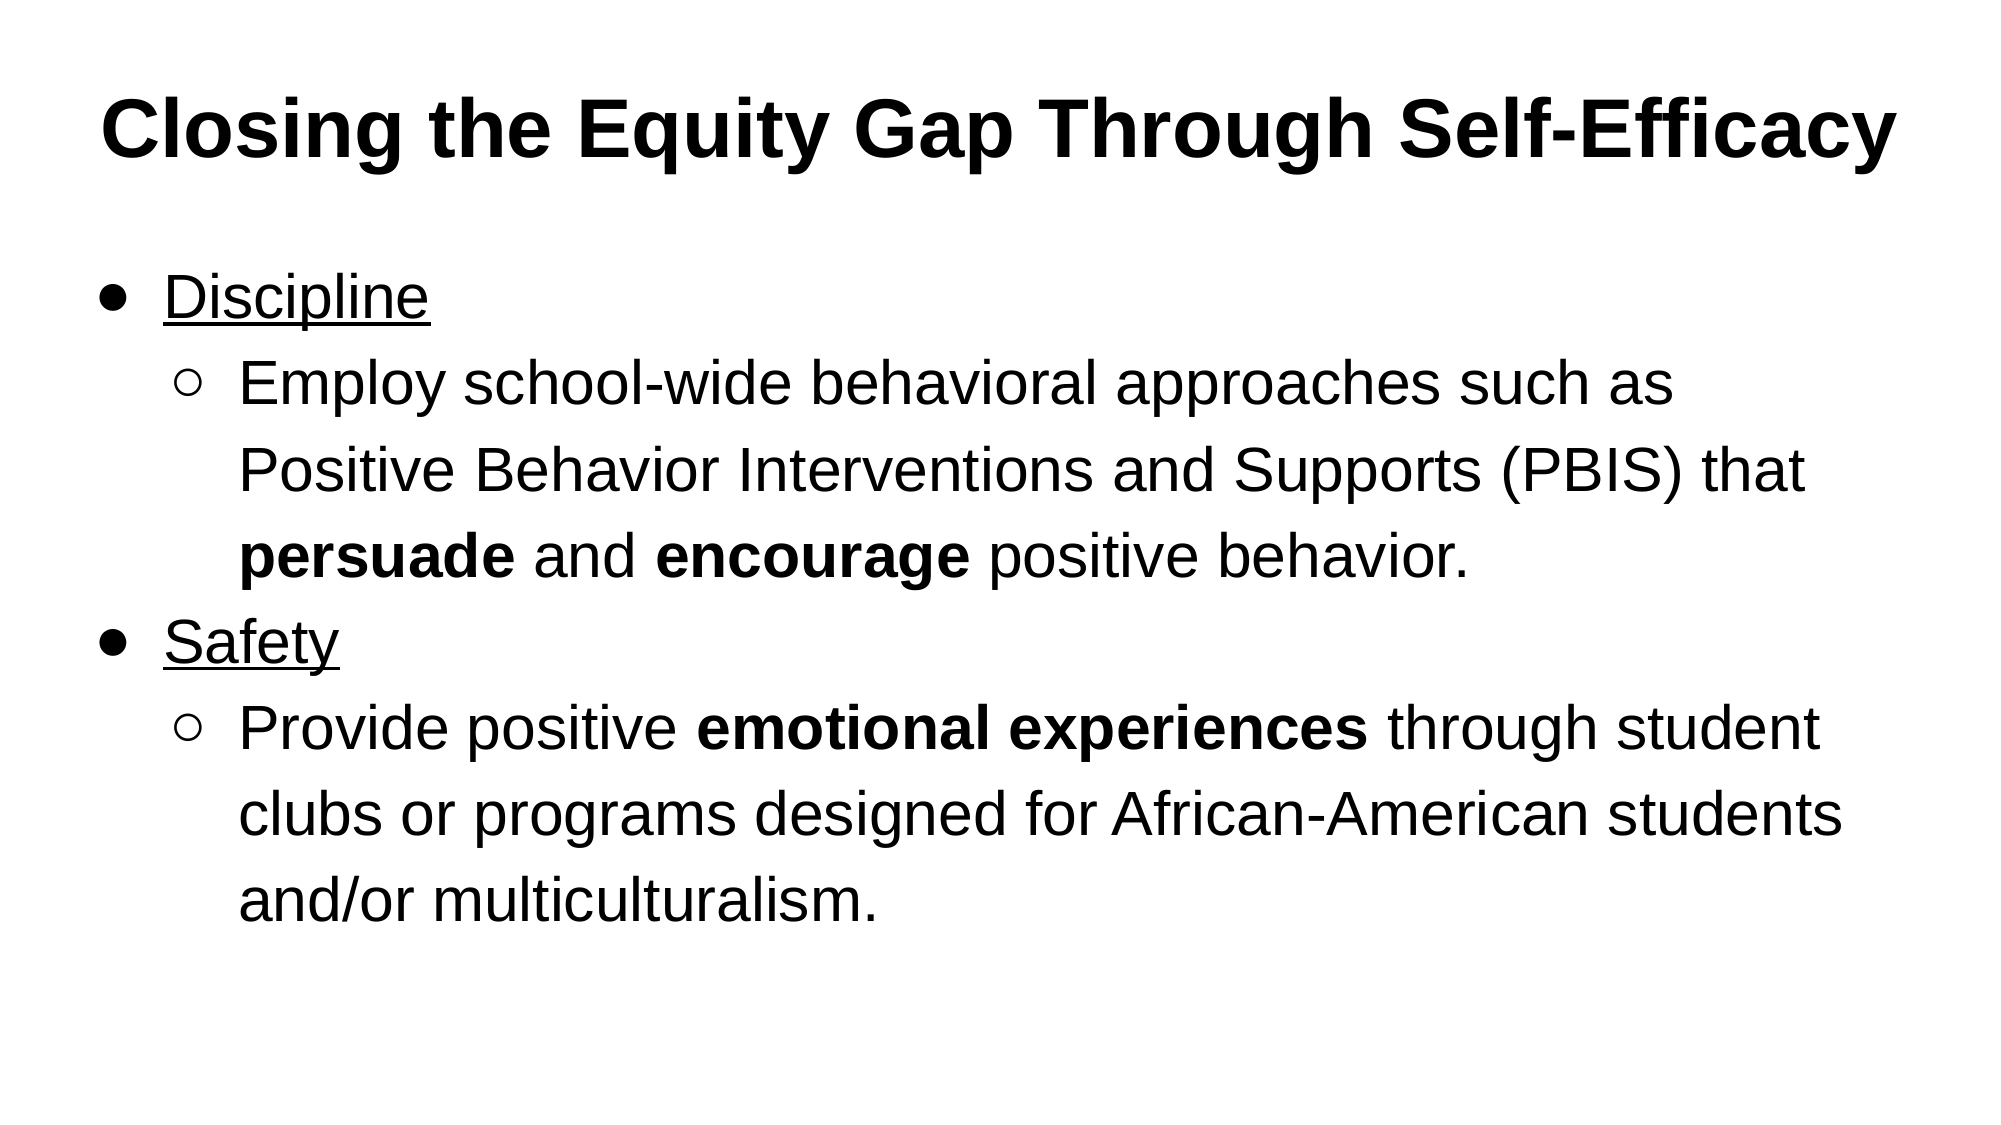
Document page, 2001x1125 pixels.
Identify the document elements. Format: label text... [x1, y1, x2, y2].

title Closing the Equity Gap Through Self-Efficacy [15, 53, 1985, 180]
list Discipline Employ school-wide behavioral approaches such as Positive Behavior Interventions and Supports (PBIS) that persuade and encourage positive behavior. Safety Provide positive emotional experiences through student clubs or programs designed for African-American students and/or multiculturalism. [68, 225, 1932, 973]
